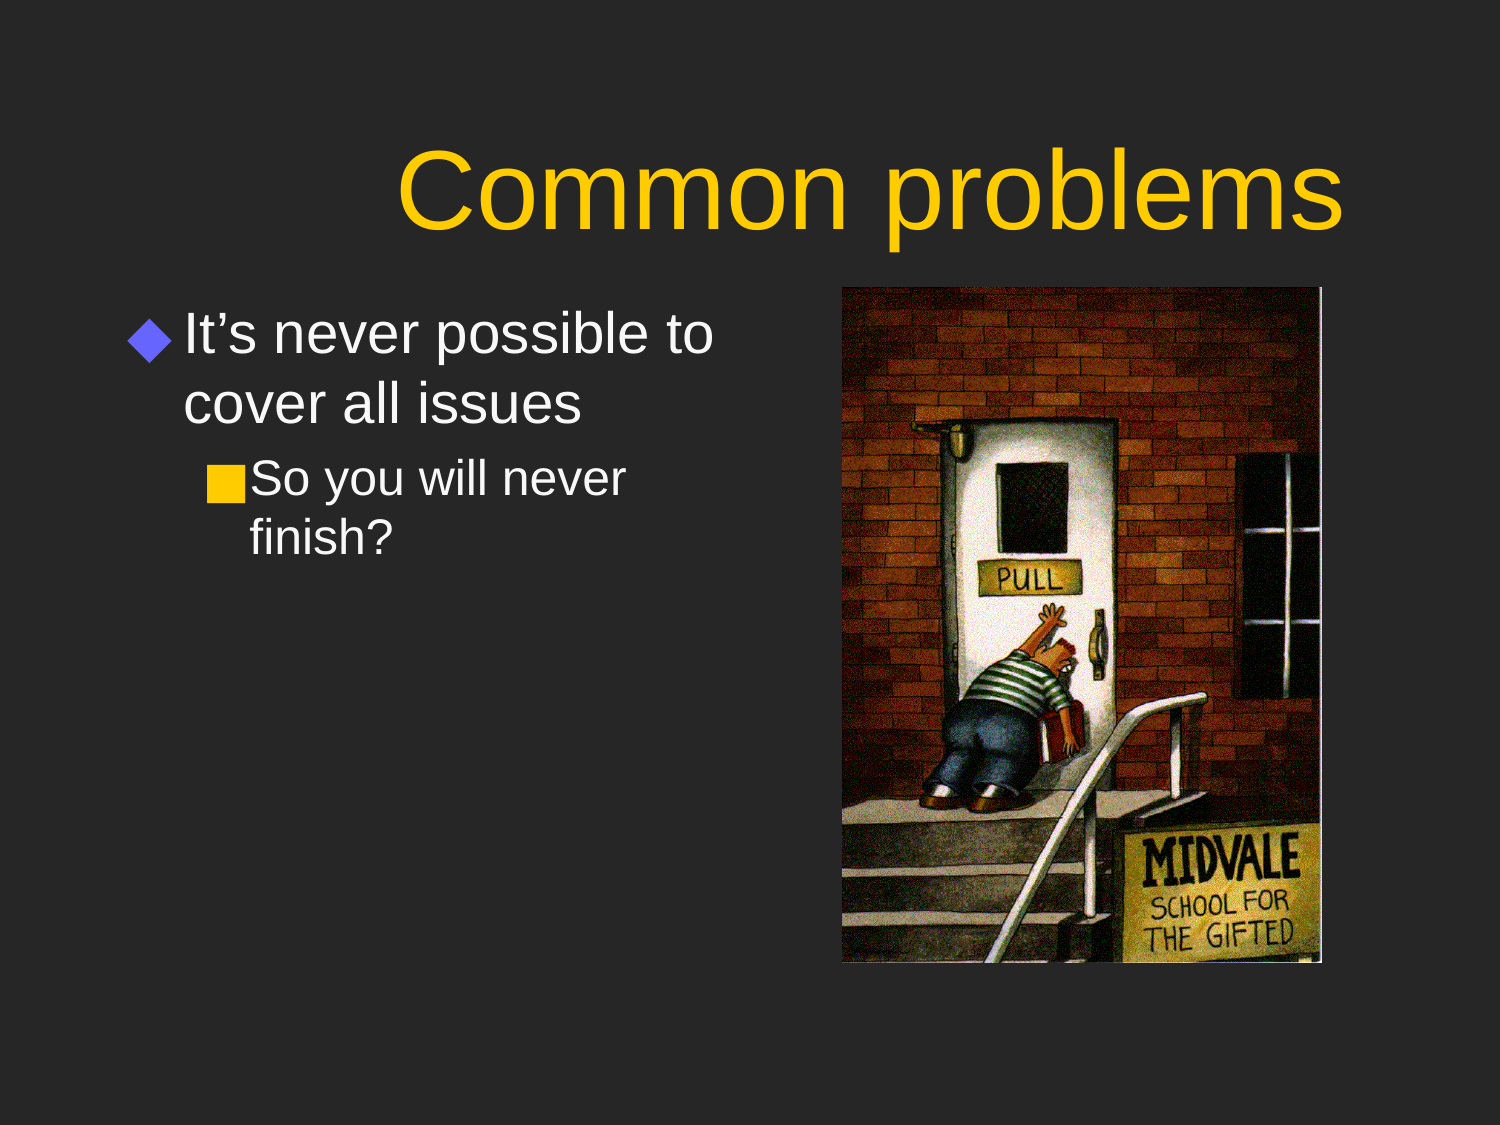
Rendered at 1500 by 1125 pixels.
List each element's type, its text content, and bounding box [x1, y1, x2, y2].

list It’s never possible to cover all issues So you will never finish? [112, 287, 742, 963]
title Common problems [197, 51, 1361, 262]
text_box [841, 287, 1322, 963]
